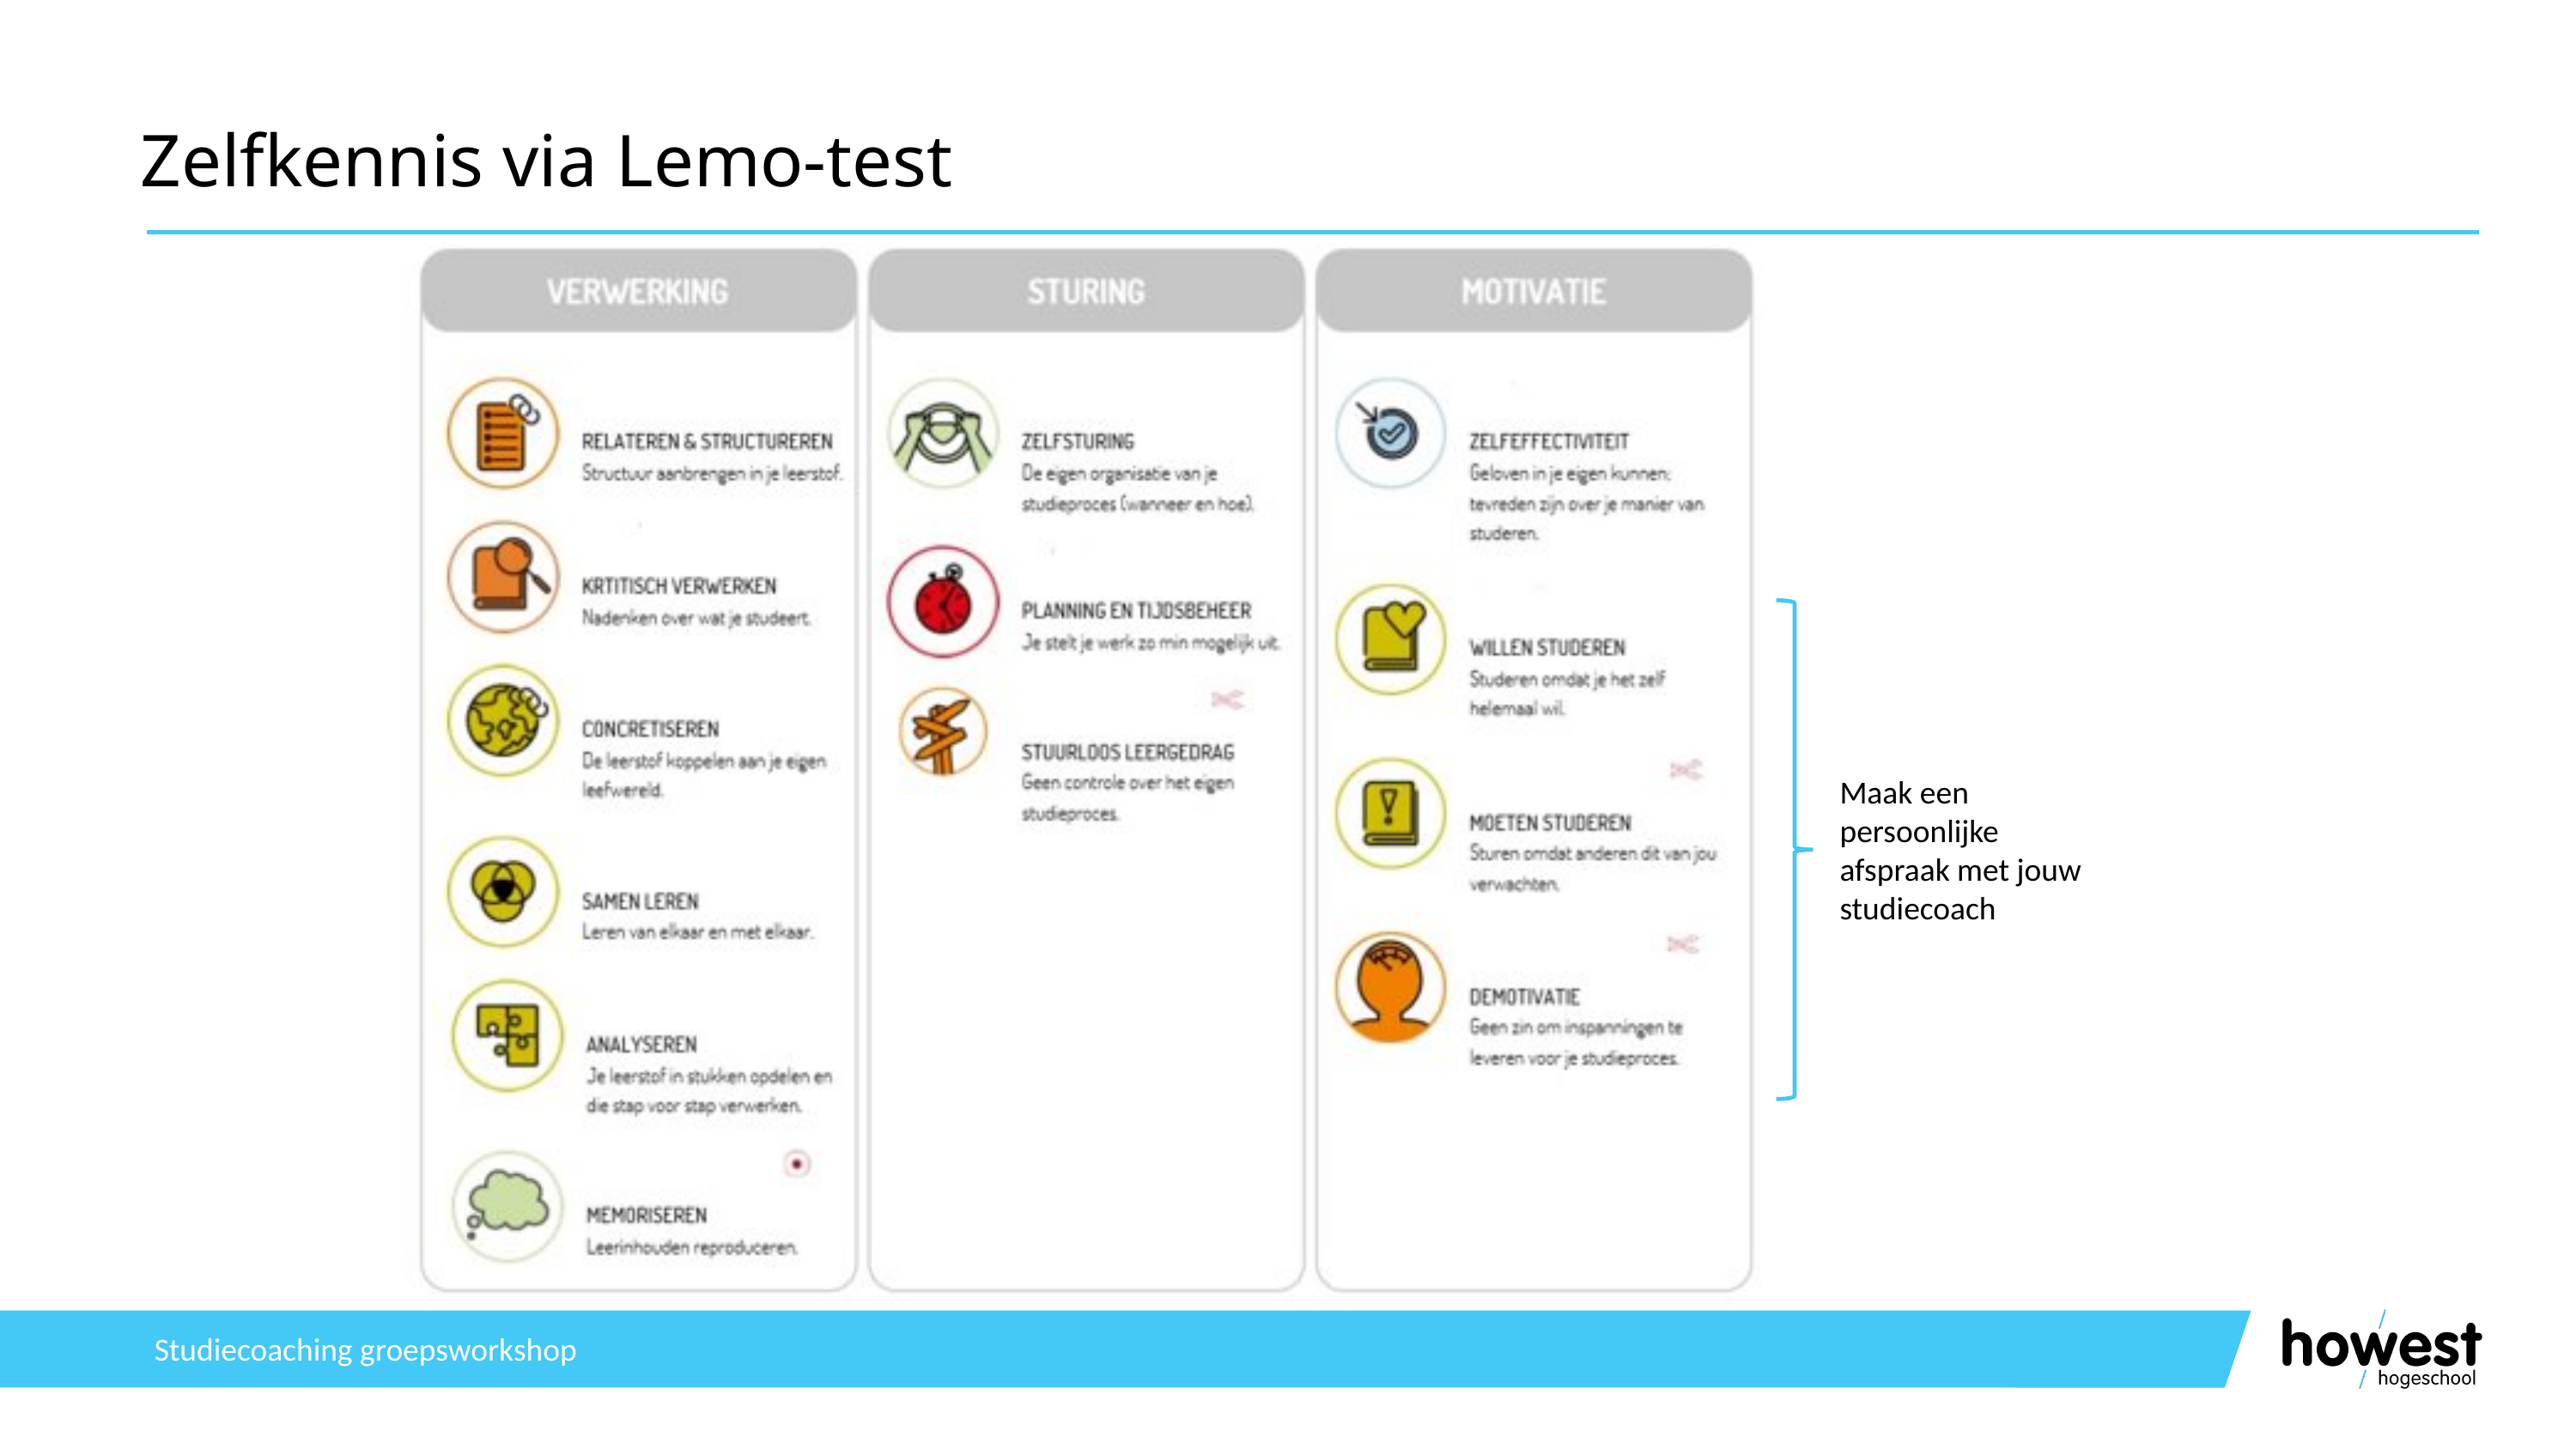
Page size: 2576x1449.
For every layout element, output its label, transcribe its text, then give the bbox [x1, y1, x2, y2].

picture [2251, 1288, 2512, 1421]
text_box Maak een persoonlijke afspraak met jouw studiecoach [1826, 765, 2098, 933]
picture [386, 242, 1763, 1311]
title Zelfkennis via Lemo-test [140, 124, 2476, 215]
footer Studiecoaching groepsworkshop [154, 1310, 1024, 1387]
text_box [1776, 599, 1814, 1100]
